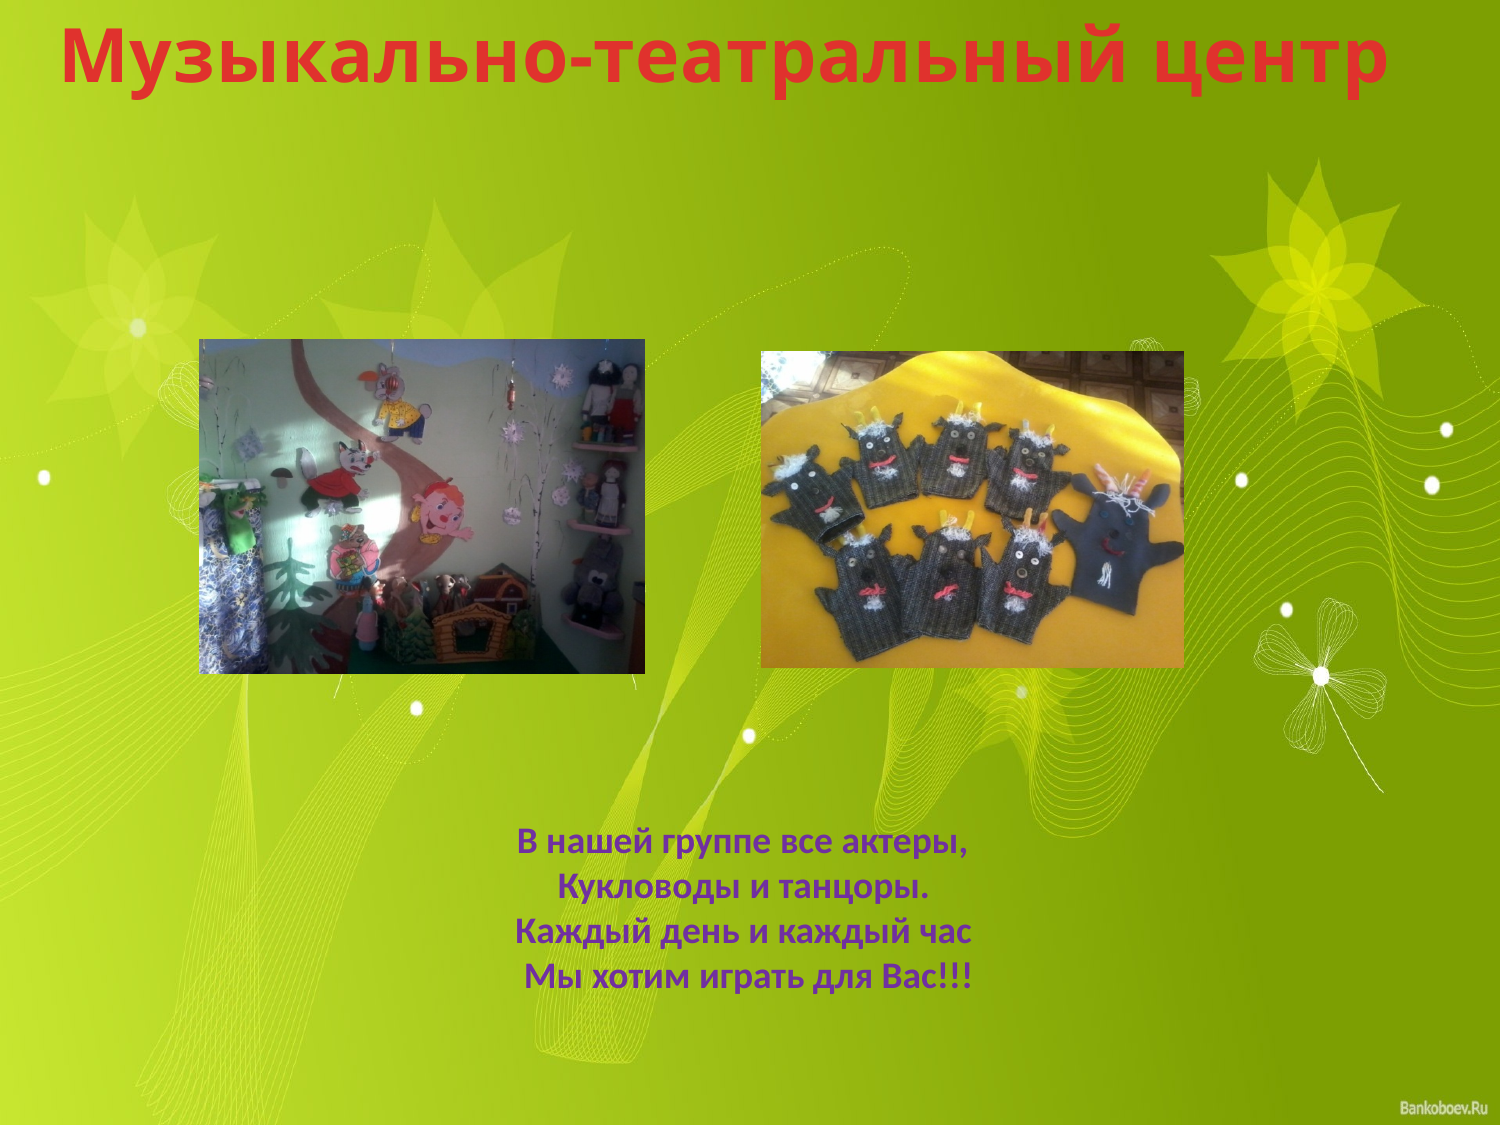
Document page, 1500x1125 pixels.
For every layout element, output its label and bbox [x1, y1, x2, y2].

list [761, 351, 1184, 669]
picture [0, 0, 1500, 1125]
list [198, 339, 645, 675]
